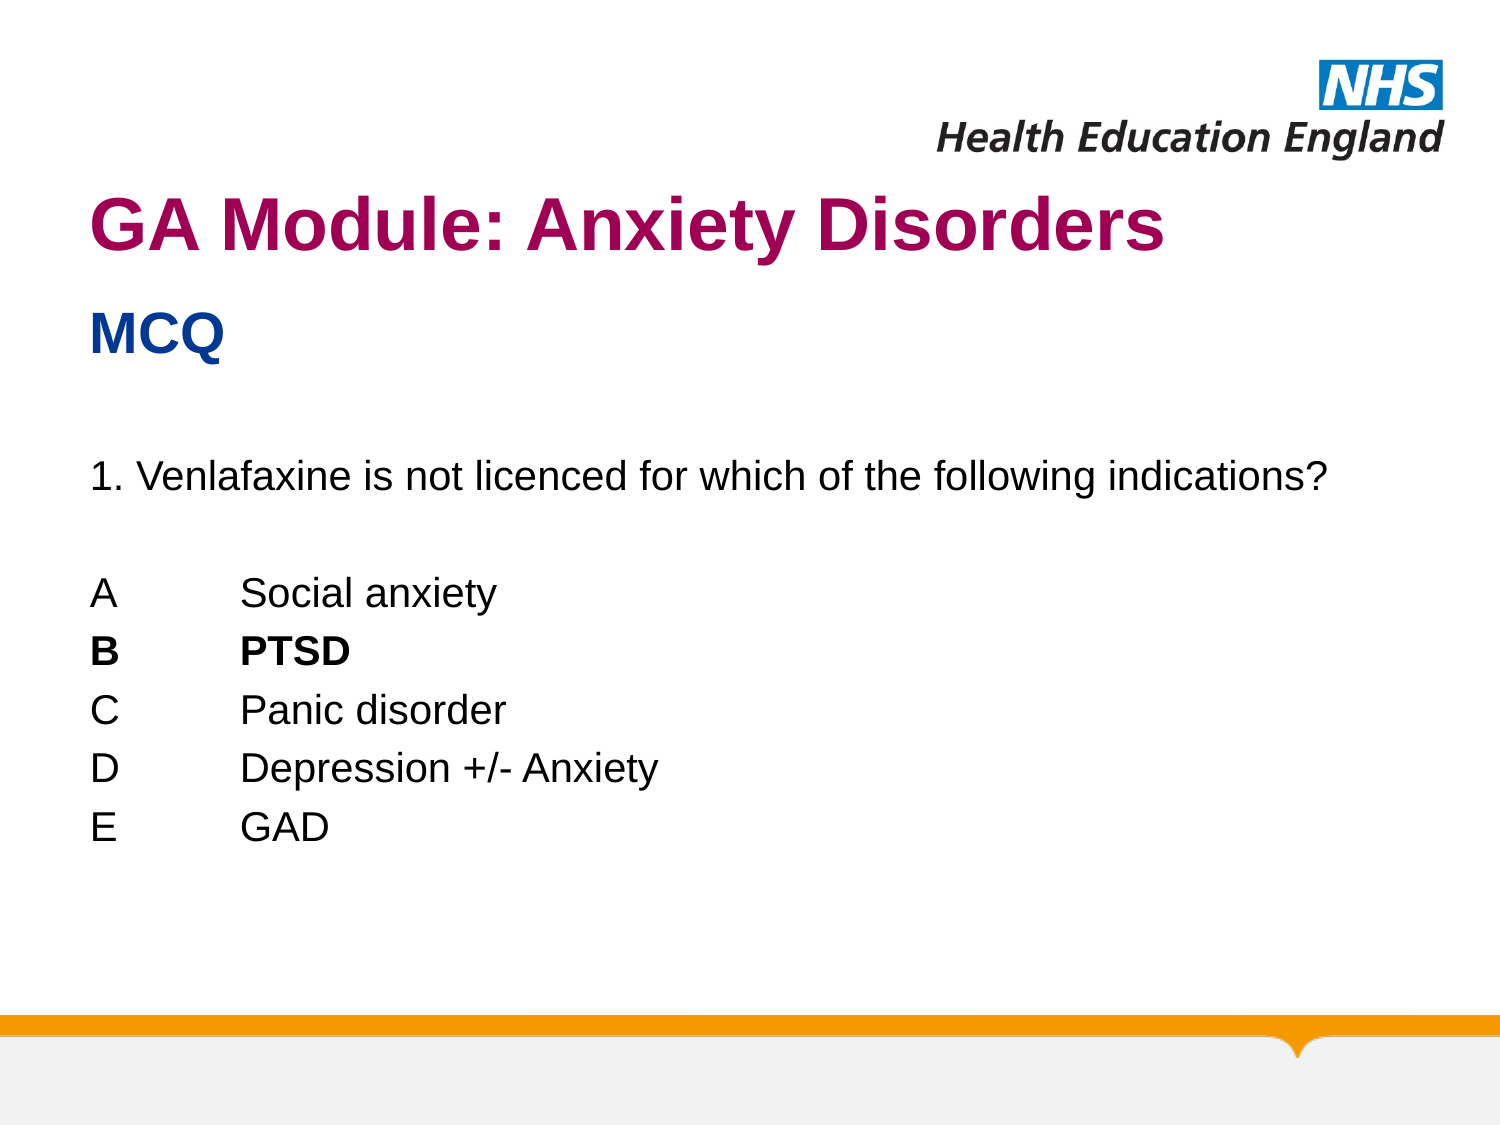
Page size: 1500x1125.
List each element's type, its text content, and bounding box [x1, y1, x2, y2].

subtitle MCQ [75, 288, 1125, 384]
picture [936, 59, 1445, 161]
title GA Module: Anxiety Disorders [75, 168, 1350, 280]
list 1. Venlafaxine is not licenced for which of the following indications? A Social anxiety B PTSD C Panic disorder D Depression +/- Anxiety E GAD [75, 441, 1361, 906]
